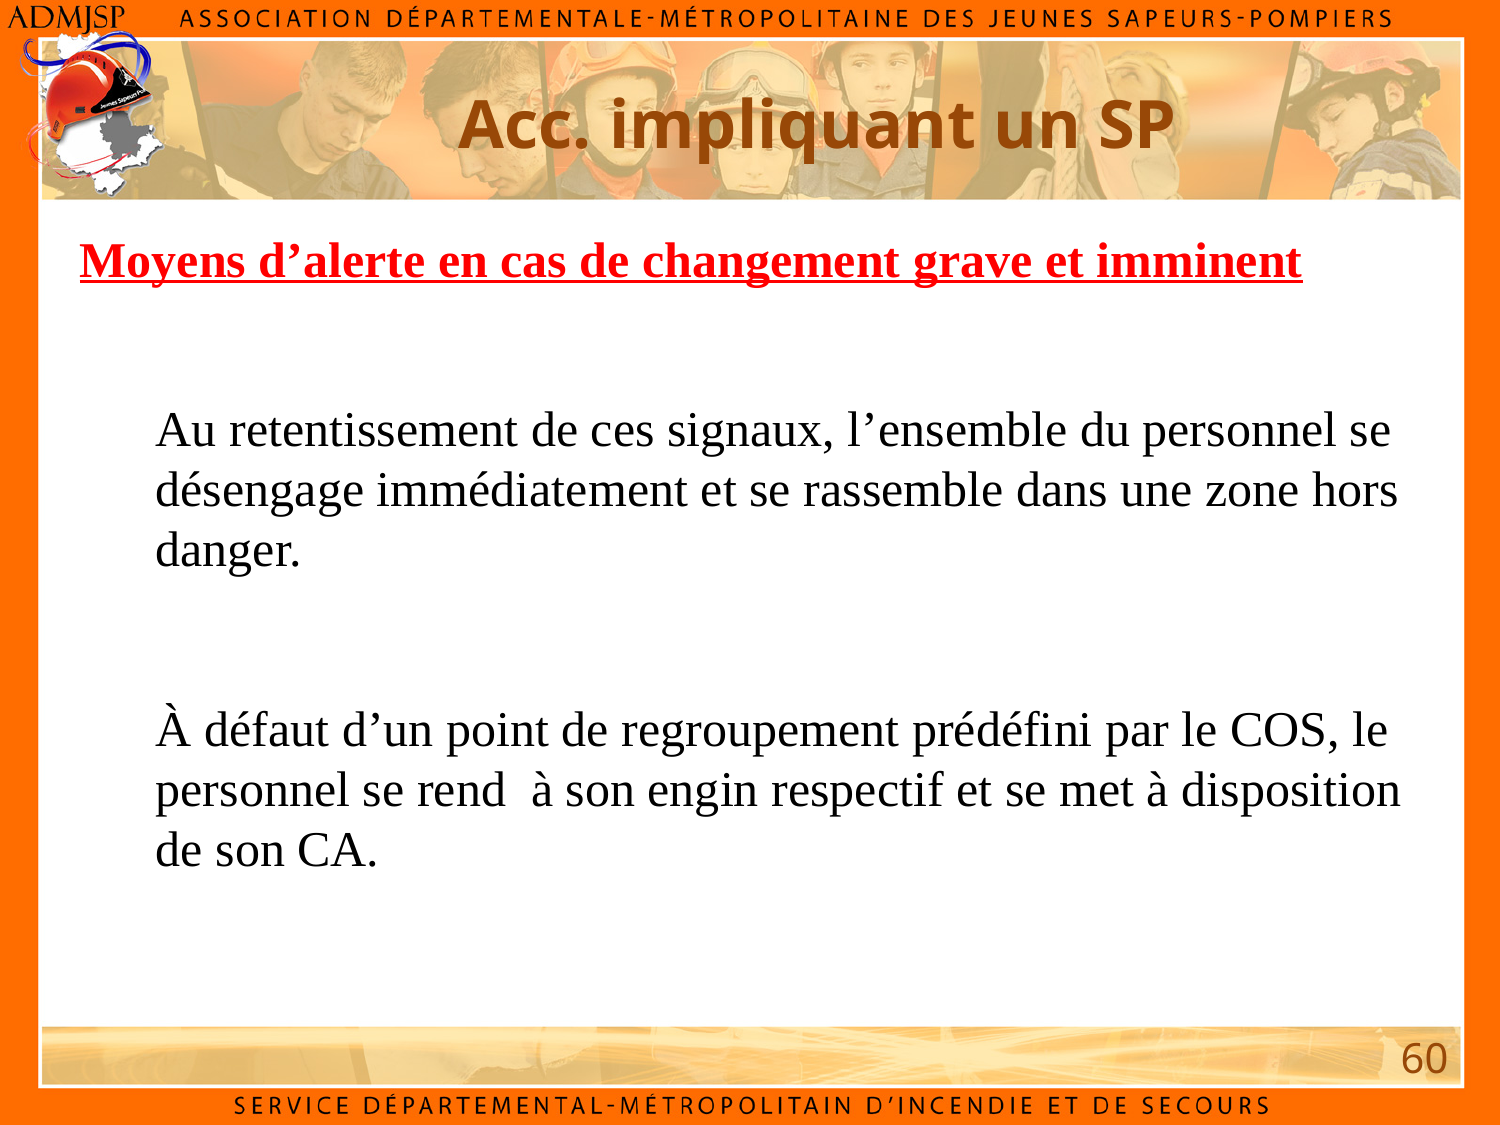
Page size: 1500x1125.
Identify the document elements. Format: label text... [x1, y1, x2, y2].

text_box Acc. impliquant un SP [183, 45, 1453, 200]
picture [0, 0, 1500, 1125]
text_box Au retentissement de ces signaux, l’ensemble du personnel se désengage immédiatement et se rassemble dans une zone hors danger. À défaut d’un point de regroupement prédéfini par le COS, le personnel se rend à son engin respectif et se met à disposition de son CA. [66, 329, 1434, 885]
text_box Moyens d’alerte en cas de changement grave et imminent [64, 219, 1409, 295]
text_box 60 [1113, 1029, 1464, 1090]
